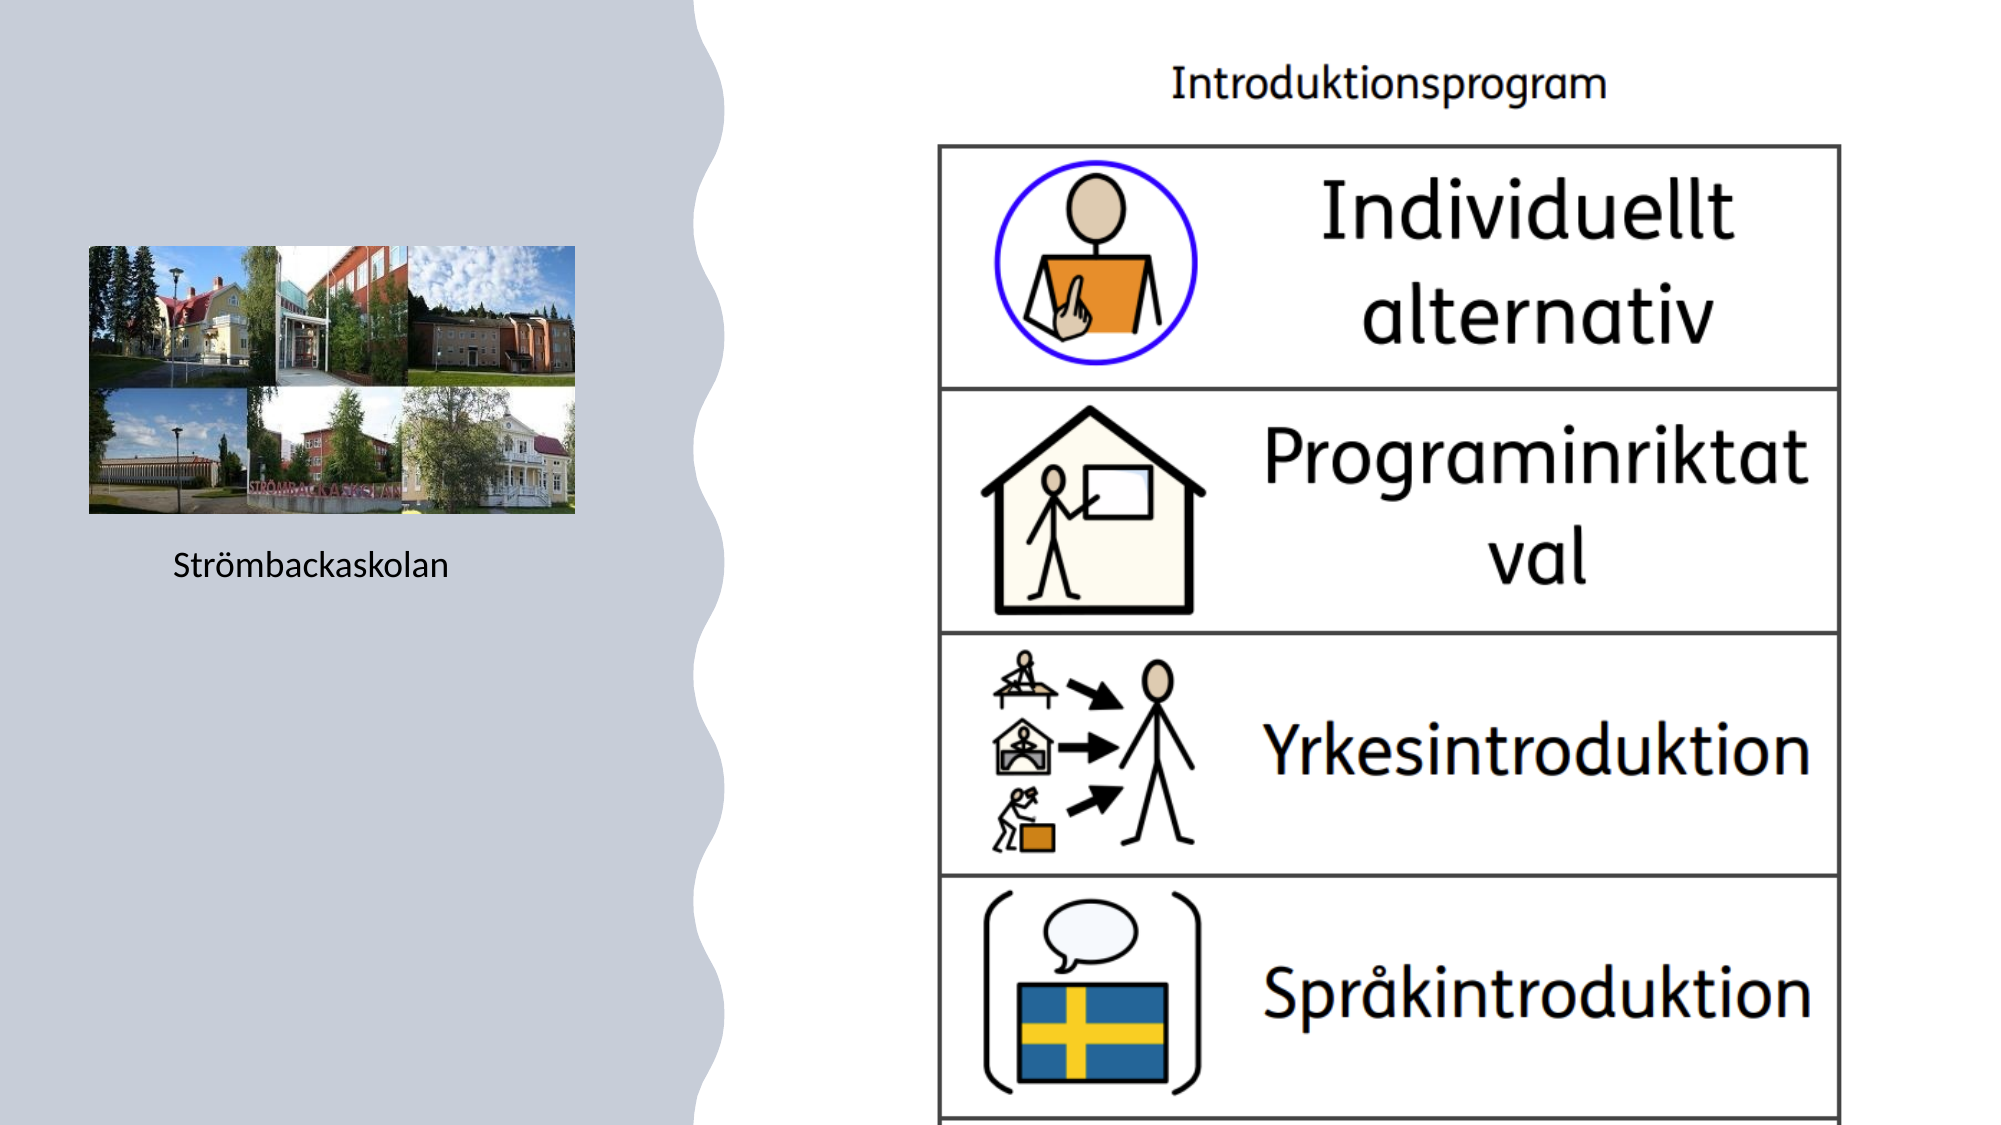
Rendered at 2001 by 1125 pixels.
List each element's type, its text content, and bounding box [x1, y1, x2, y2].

text_box [0, 0, 726, 1125]
picture [899, 31, 1853, 1125]
picture [89, 246, 575, 514]
text_box Strömbackaskolan [158, 532, 465, 592]
text_box [695, 0, 2000, 1125]
